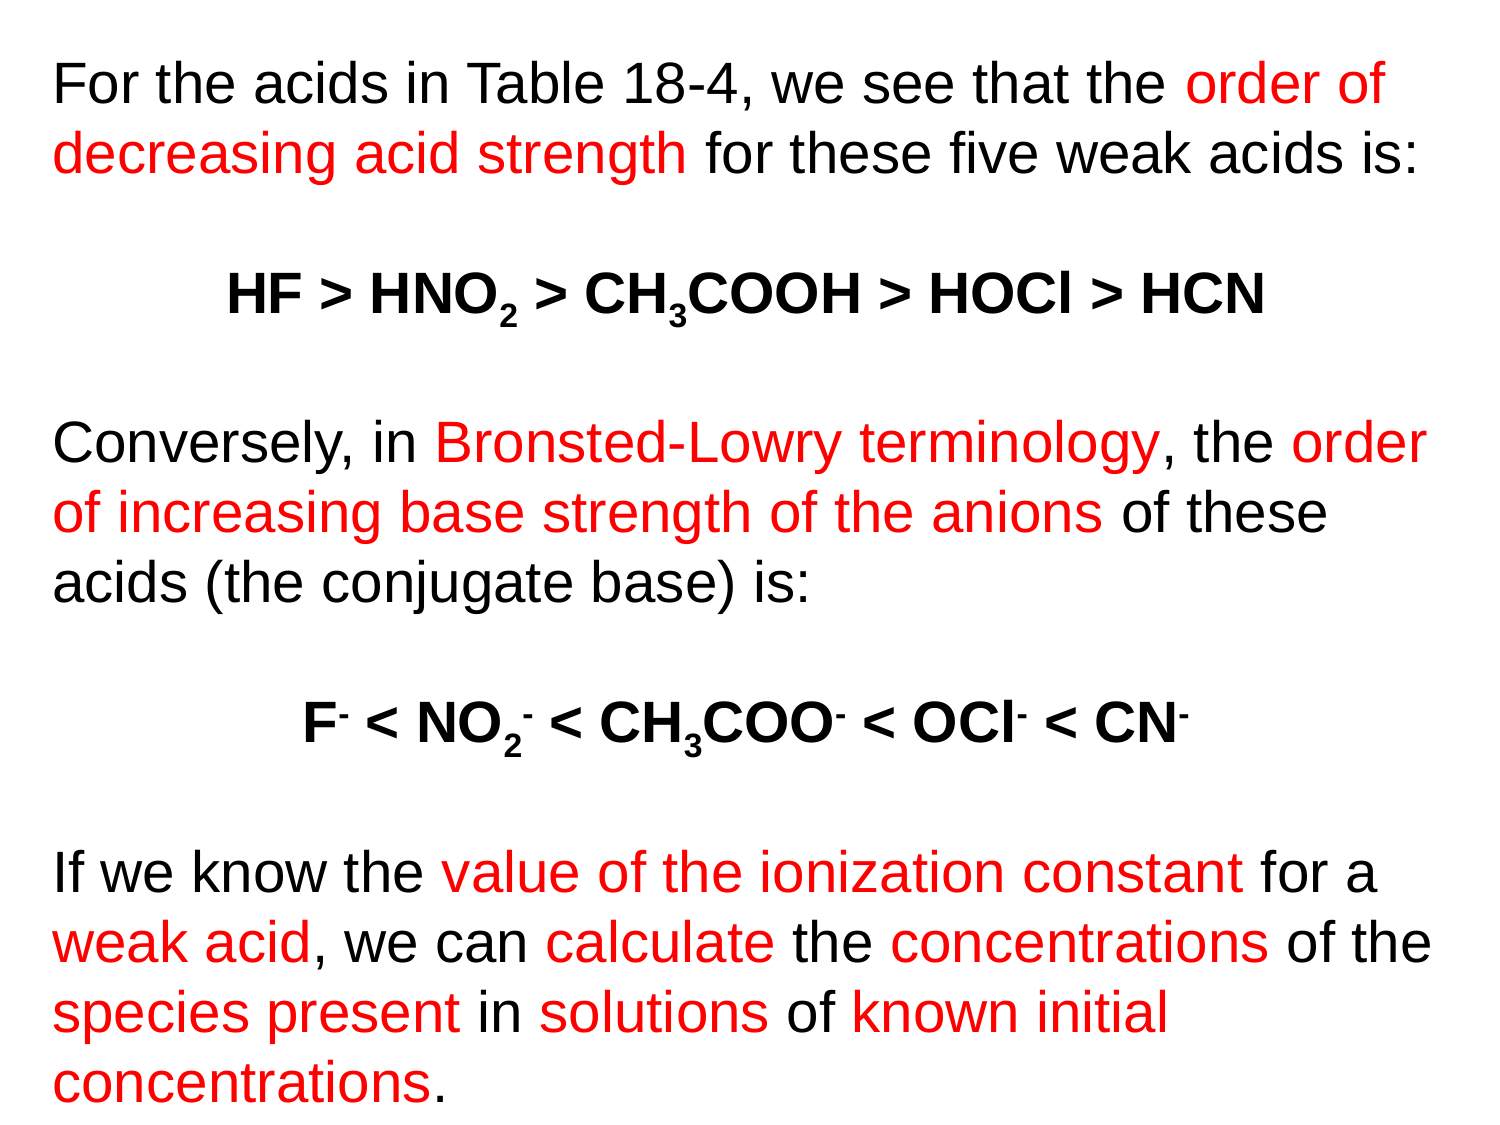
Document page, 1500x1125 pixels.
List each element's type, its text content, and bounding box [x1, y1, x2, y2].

text_box For the acids in Table 18-4, we see that the order of decreasing acid strength for these five weak acids is: HF > HNO2 > CH3COOH > HOCl > HCN Conversely, in Bronsted-Lowry terminology, the order of increasing base strength of the anions of these acids (the conjugate base) is: F- < NO2- < CH3COO- < OCl- < CN- If we know the value of the ionization constant for a weak acid, we can calculate the concentrations of the species present in solutions of known initial concentrations. [37, 37, 1455, 1122]
